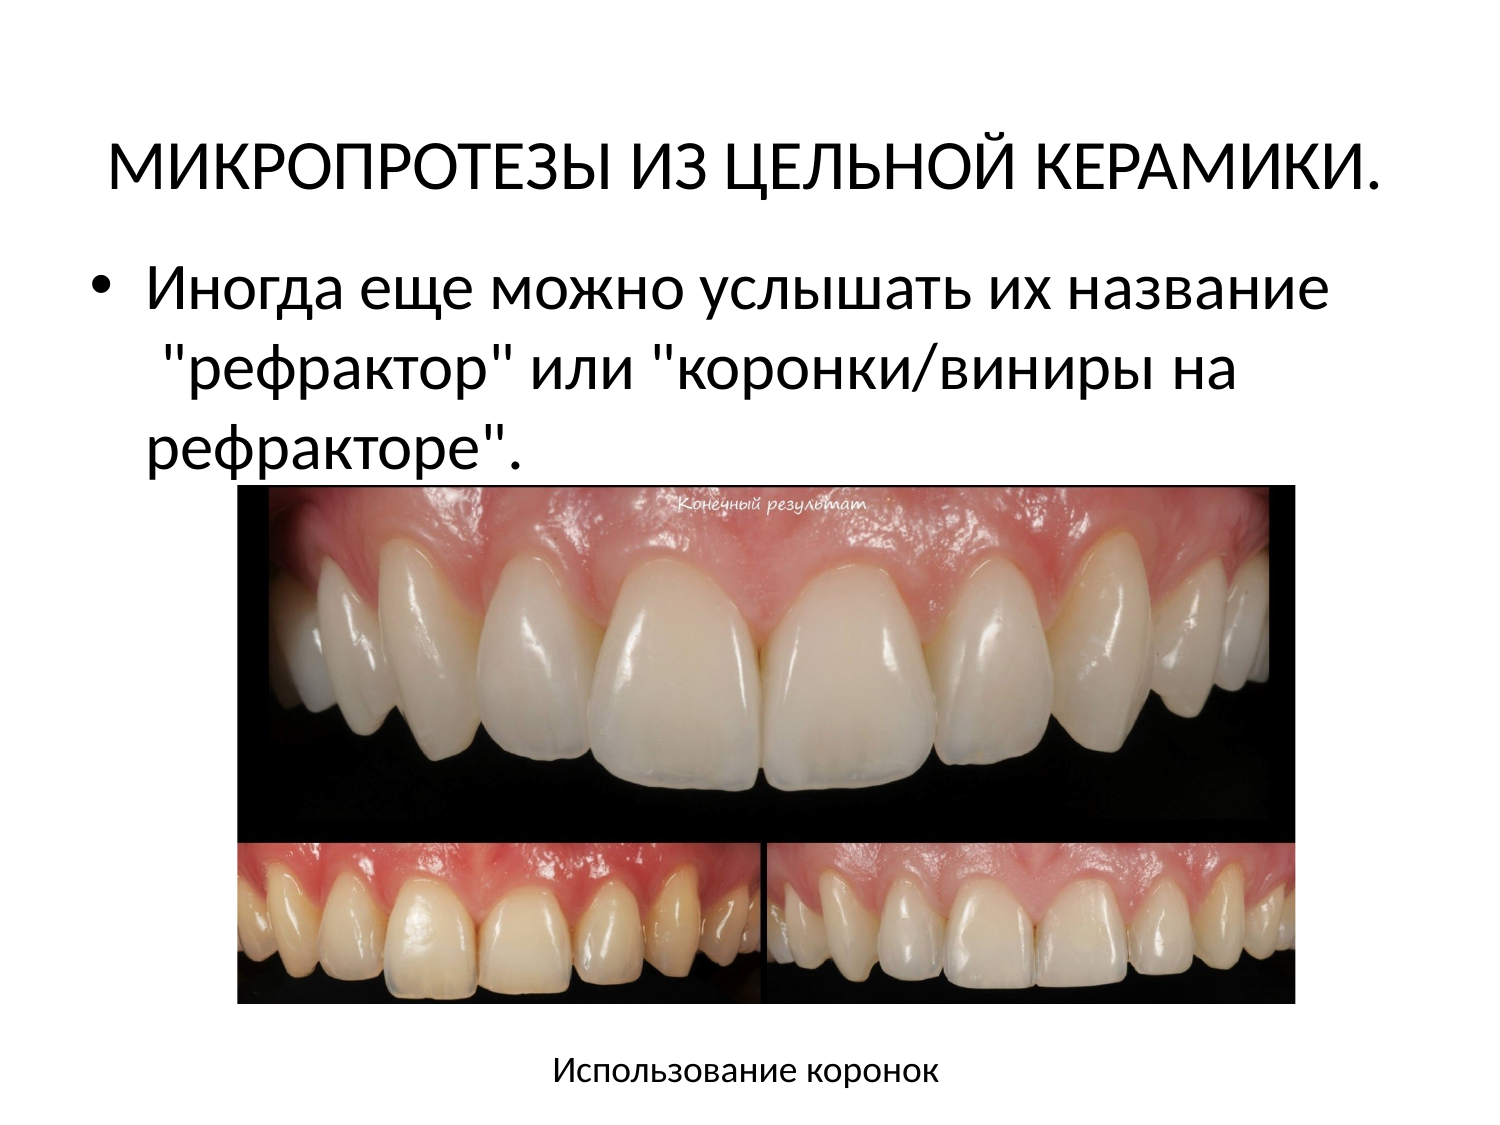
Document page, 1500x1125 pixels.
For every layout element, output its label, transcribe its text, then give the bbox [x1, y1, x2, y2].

text_box [237, 485, 1296, 1004]
text_box Использование коронок [537, 1037, 1275, 1098]
text_box Иногда еще можно услышать их название "рефрактор" или "коронки/виниры на рефракторе". [87, 241, 1341, 483]
title МИКРОПРОТЕЗЫ ИЗ ЦЕЛЬНОЙ КЕРАМИКИ. [104, 117, 1394, 308]
